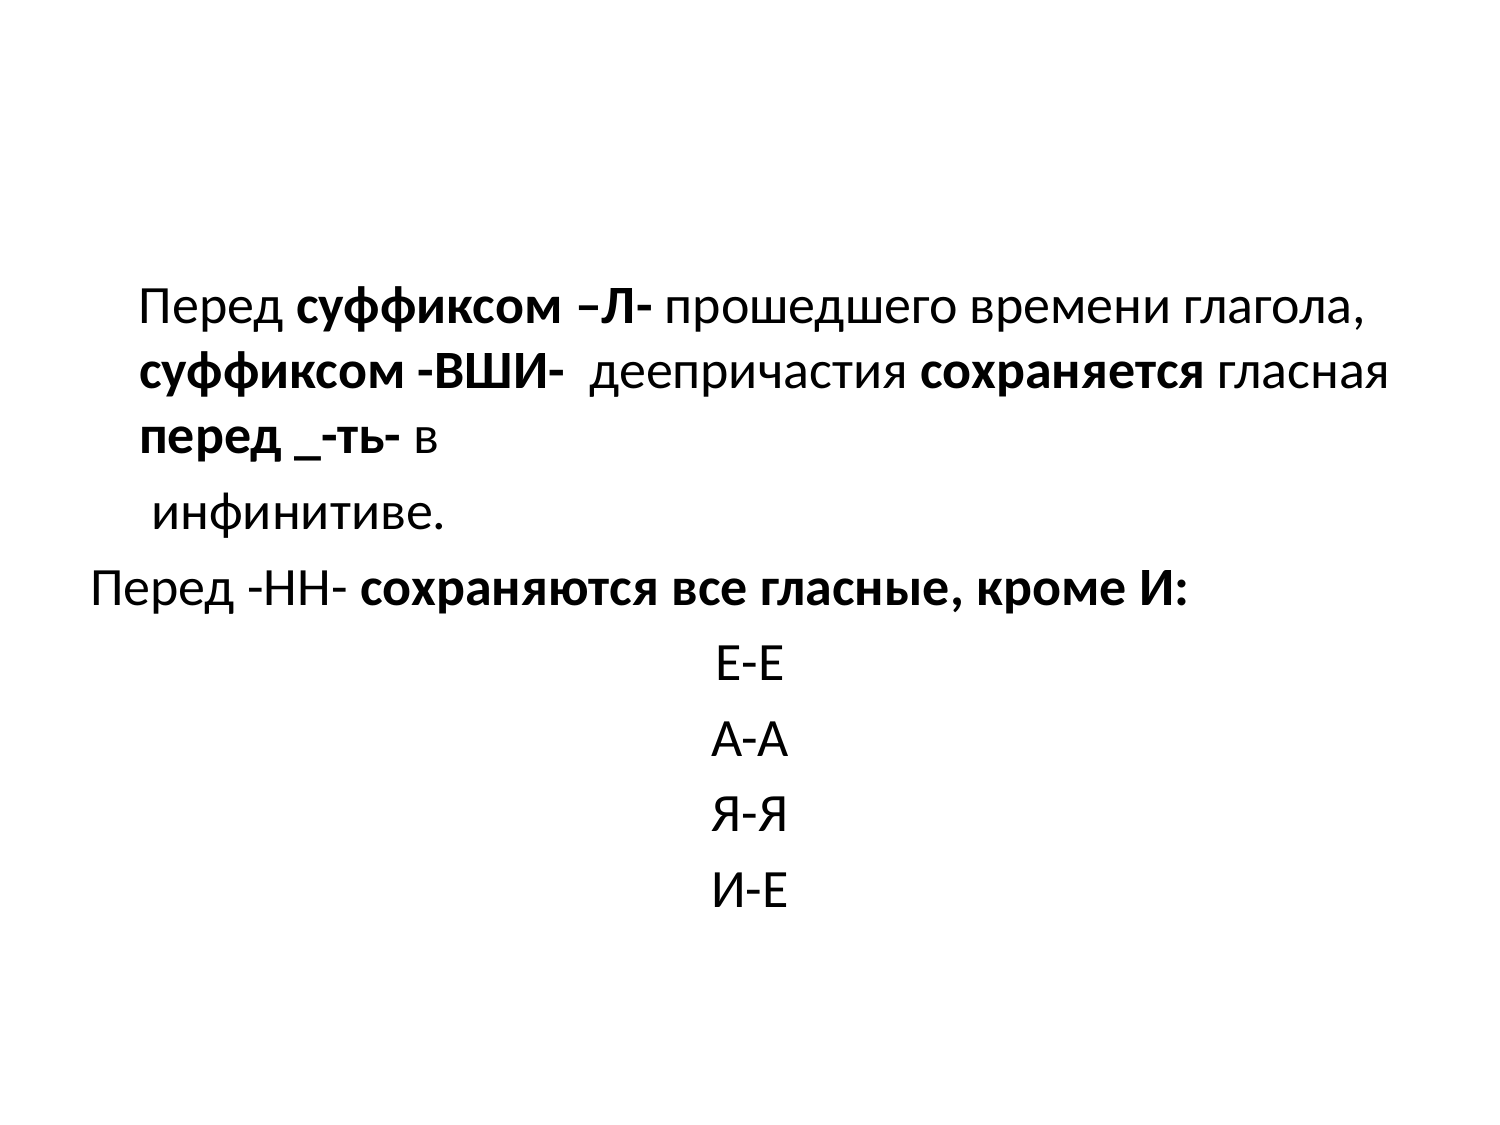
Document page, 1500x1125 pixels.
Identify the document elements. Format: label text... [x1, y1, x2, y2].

list Перед суффиксом –Л- прошедшего времени глагола, суффиксом -ВШИ- деепричастия сохраняется гласная перед _-ть- в инфинитиве. Перед -НН- сохраняются все гласные, кроме И: Е-Е А-А Я-Я И-Е [75, 262, 1425, 1005]
